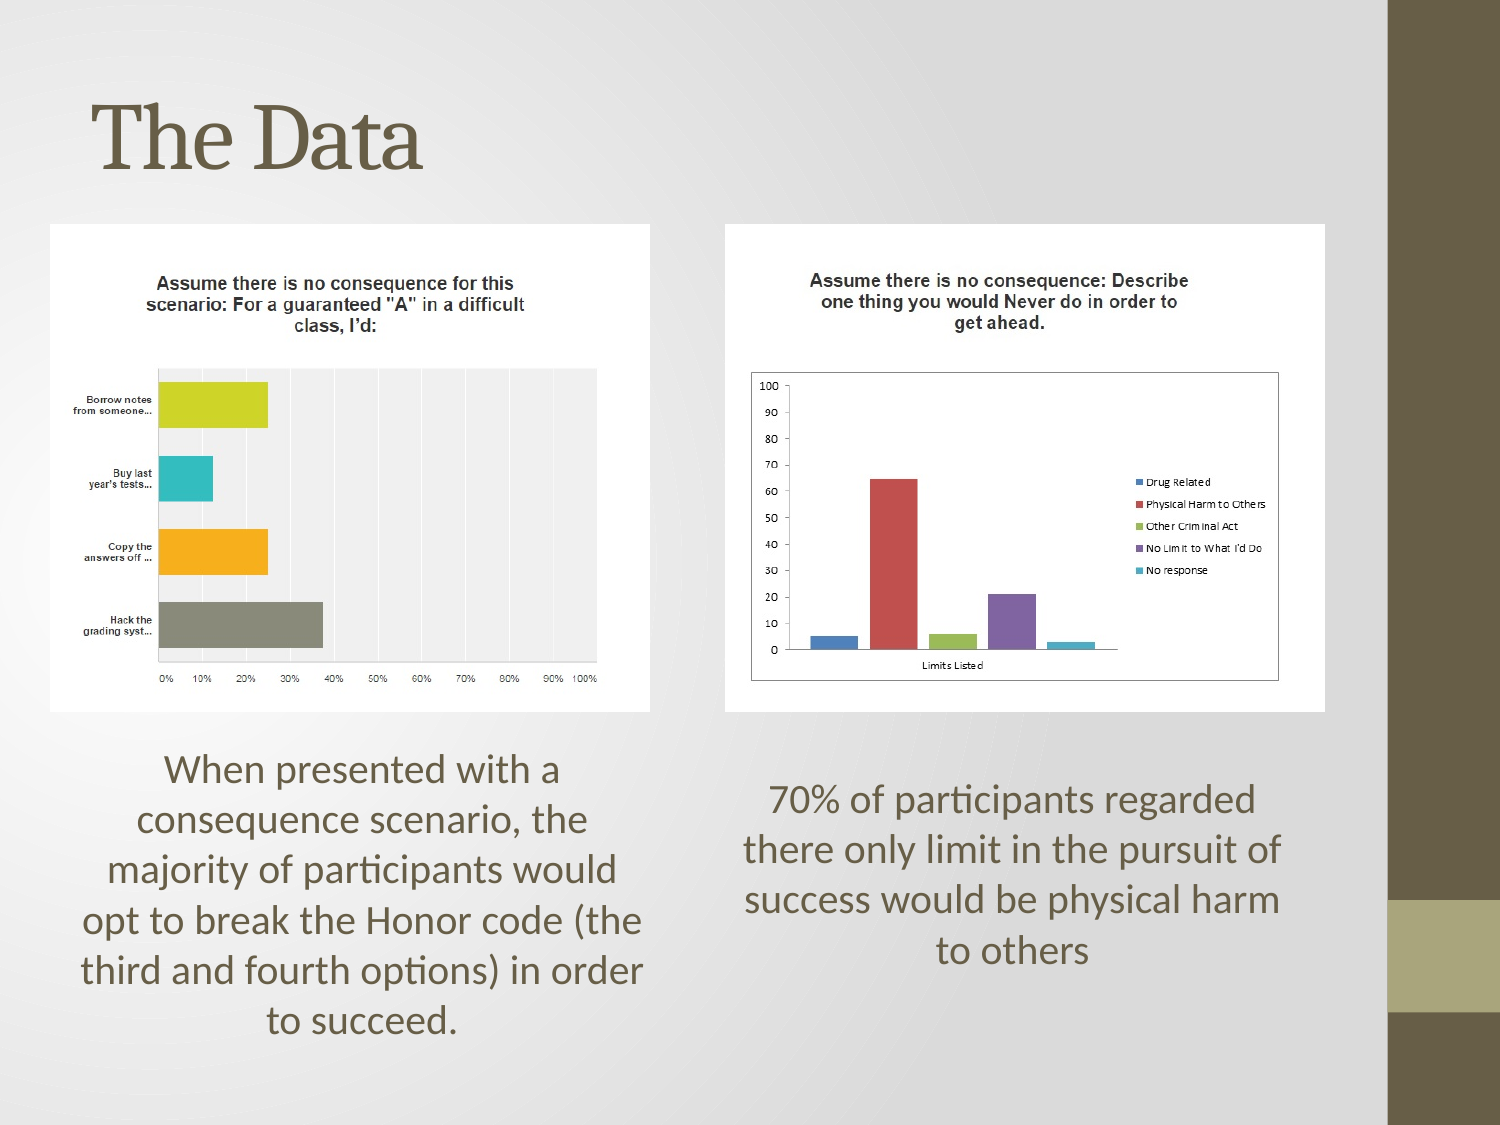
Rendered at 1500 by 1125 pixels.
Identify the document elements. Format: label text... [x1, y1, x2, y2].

list 70% of participants regarded there only limit in the pursuit of success would be physical harm to others [712, 750, 1313, 980]
title The Data [75, 37, 1325, 225]
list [49, 224, 651, 713]
list When presented with a consequence scenario, the majority of participants would opt to break the Honor code (the third and fourth options) in order to succeed. [62, 737, 663, 1050]
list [724, 224, 1326, 713]
